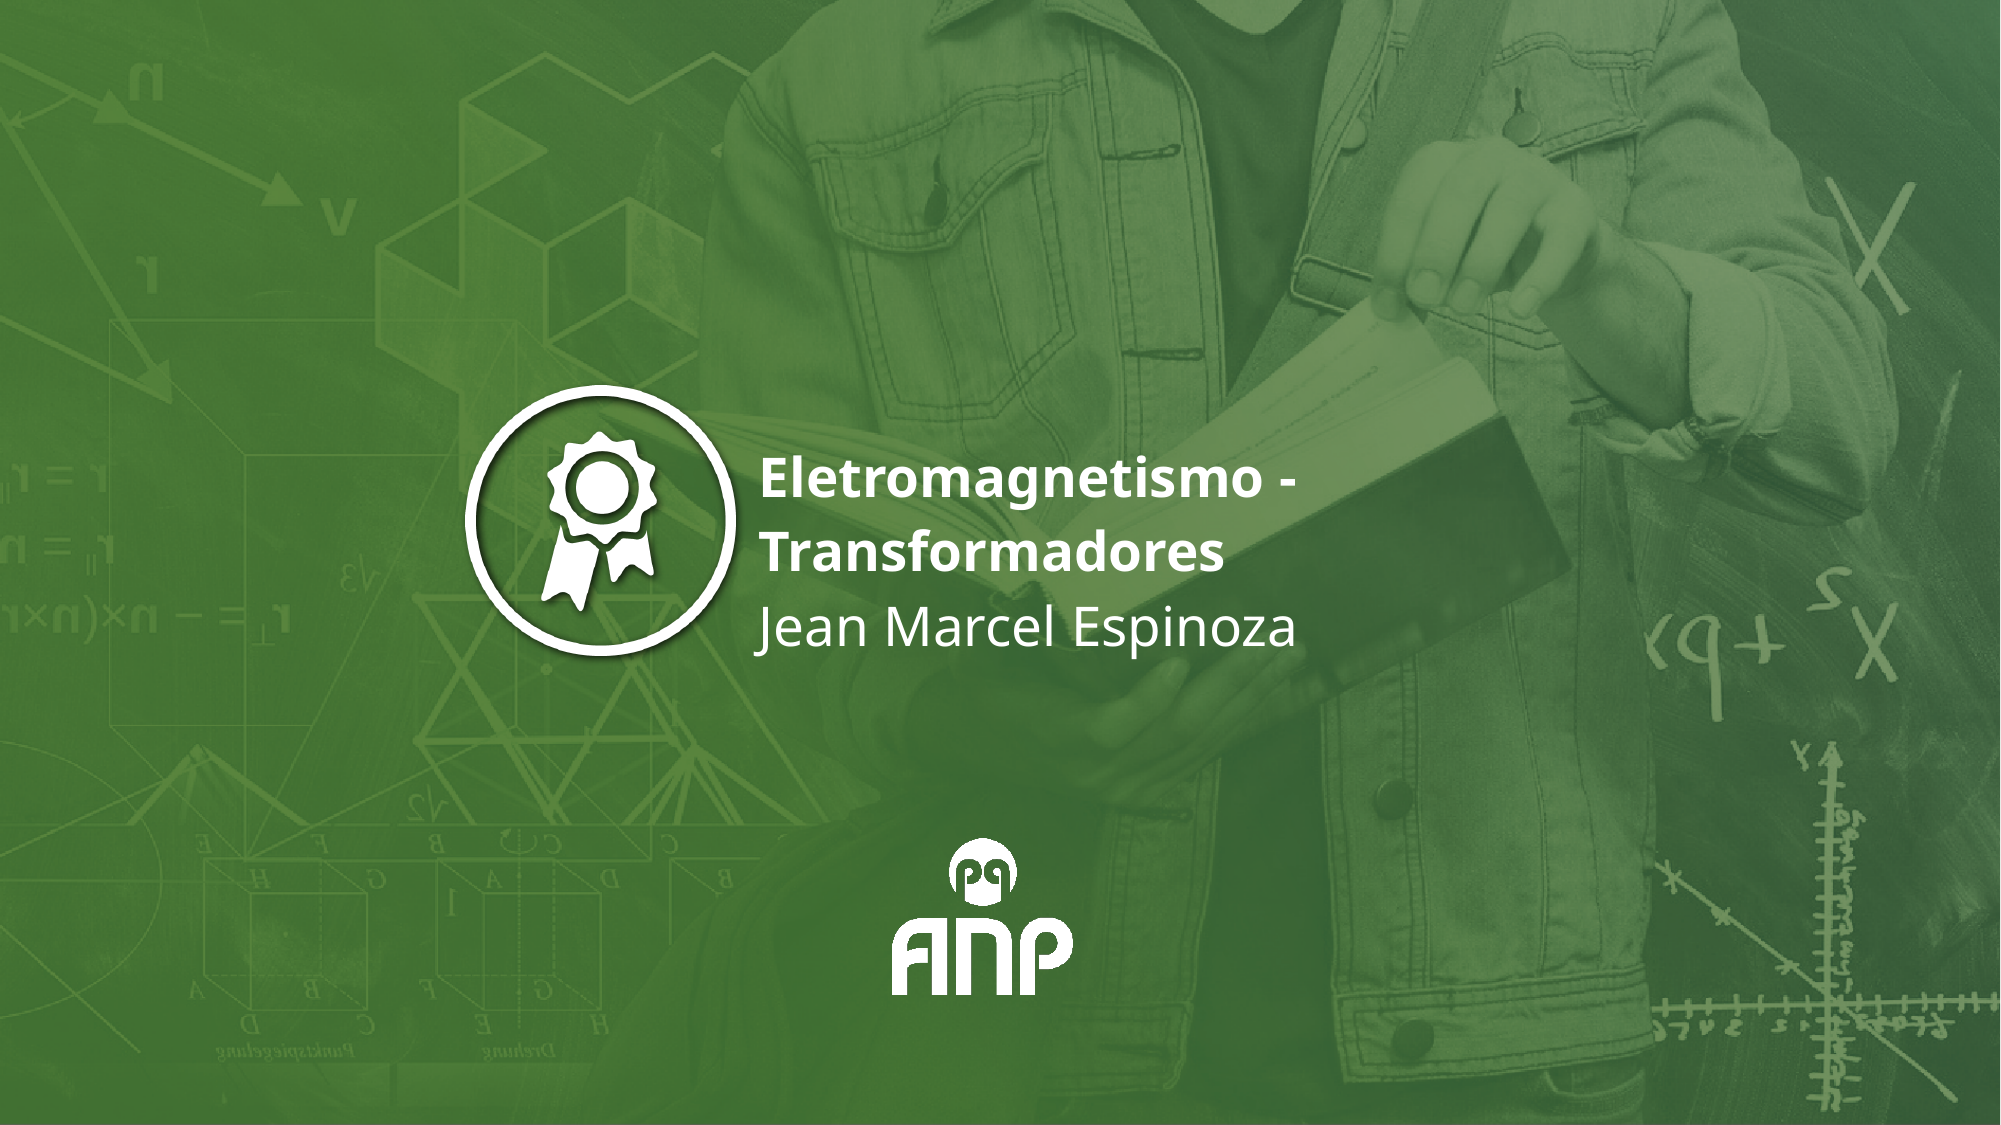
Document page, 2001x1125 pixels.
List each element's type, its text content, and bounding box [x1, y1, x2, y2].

picture [0, 0, 2001, 1125]
text_box Eletromagnetismo - Transformadores Jean Marcel Espinoza [743, 431, 1704, 671]
